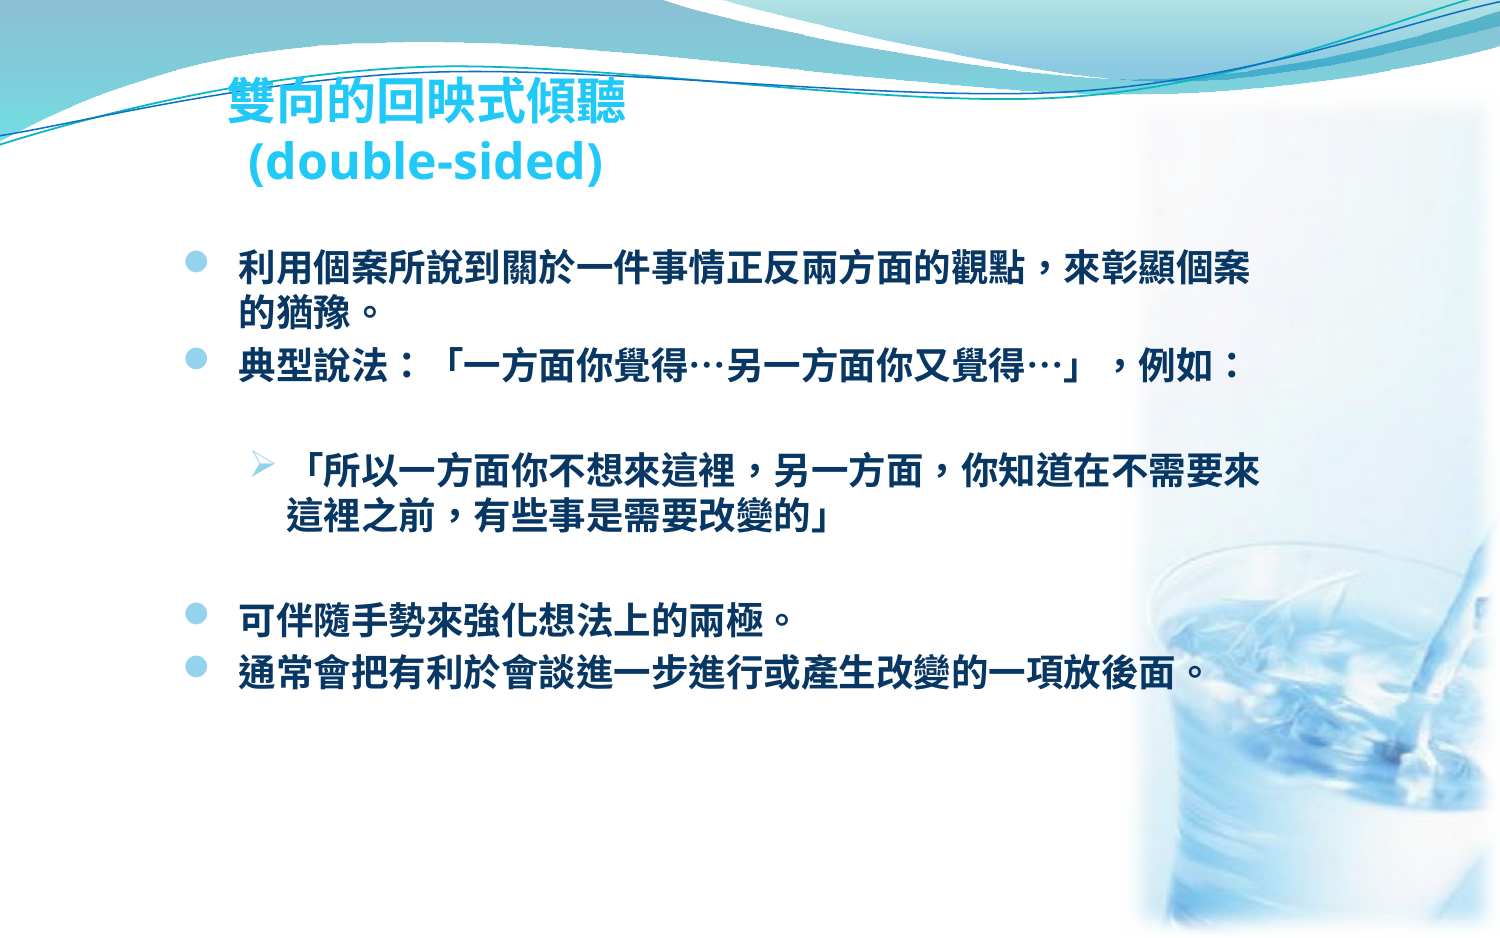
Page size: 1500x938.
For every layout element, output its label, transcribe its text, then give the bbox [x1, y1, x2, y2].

picture [1121, 90, 1500, 938]
text_box 雙向的回映式傾聽 (double-sided) [211, 62, 641, 197]
text_box 利用個案所說到關於一件事情正反兩方面的觀點，來彰顯個案的猶豫。 典型說法：「一方面你覺得…另一方面你又覺得…」，例如： 「所以一方面你不想來這裡，另一方面，你知道在不需要來這裡之前，有些事是需要改變的」 可伴隨手勢來強化想法上的兩極。 通常會把有利於會談進一步進行或產生改變的一項放後面。 [170, 237, 1115, 747]
